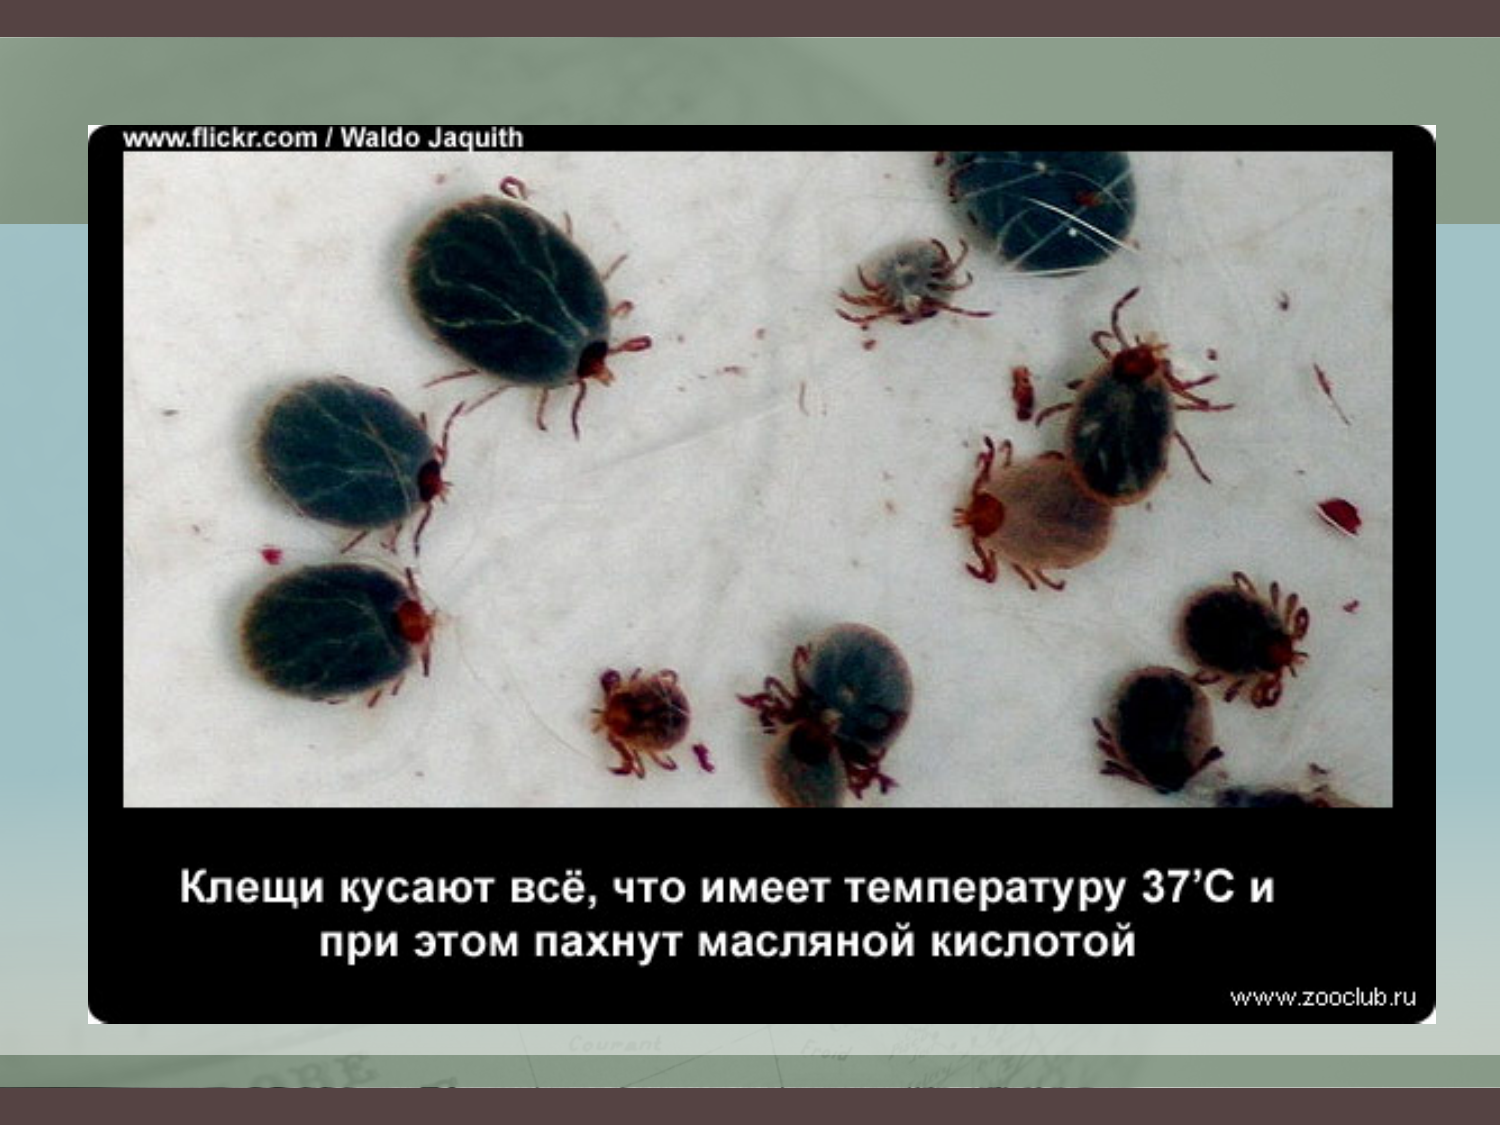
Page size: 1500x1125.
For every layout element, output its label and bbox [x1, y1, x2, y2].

picture [88, 125, 1436, 1024]
